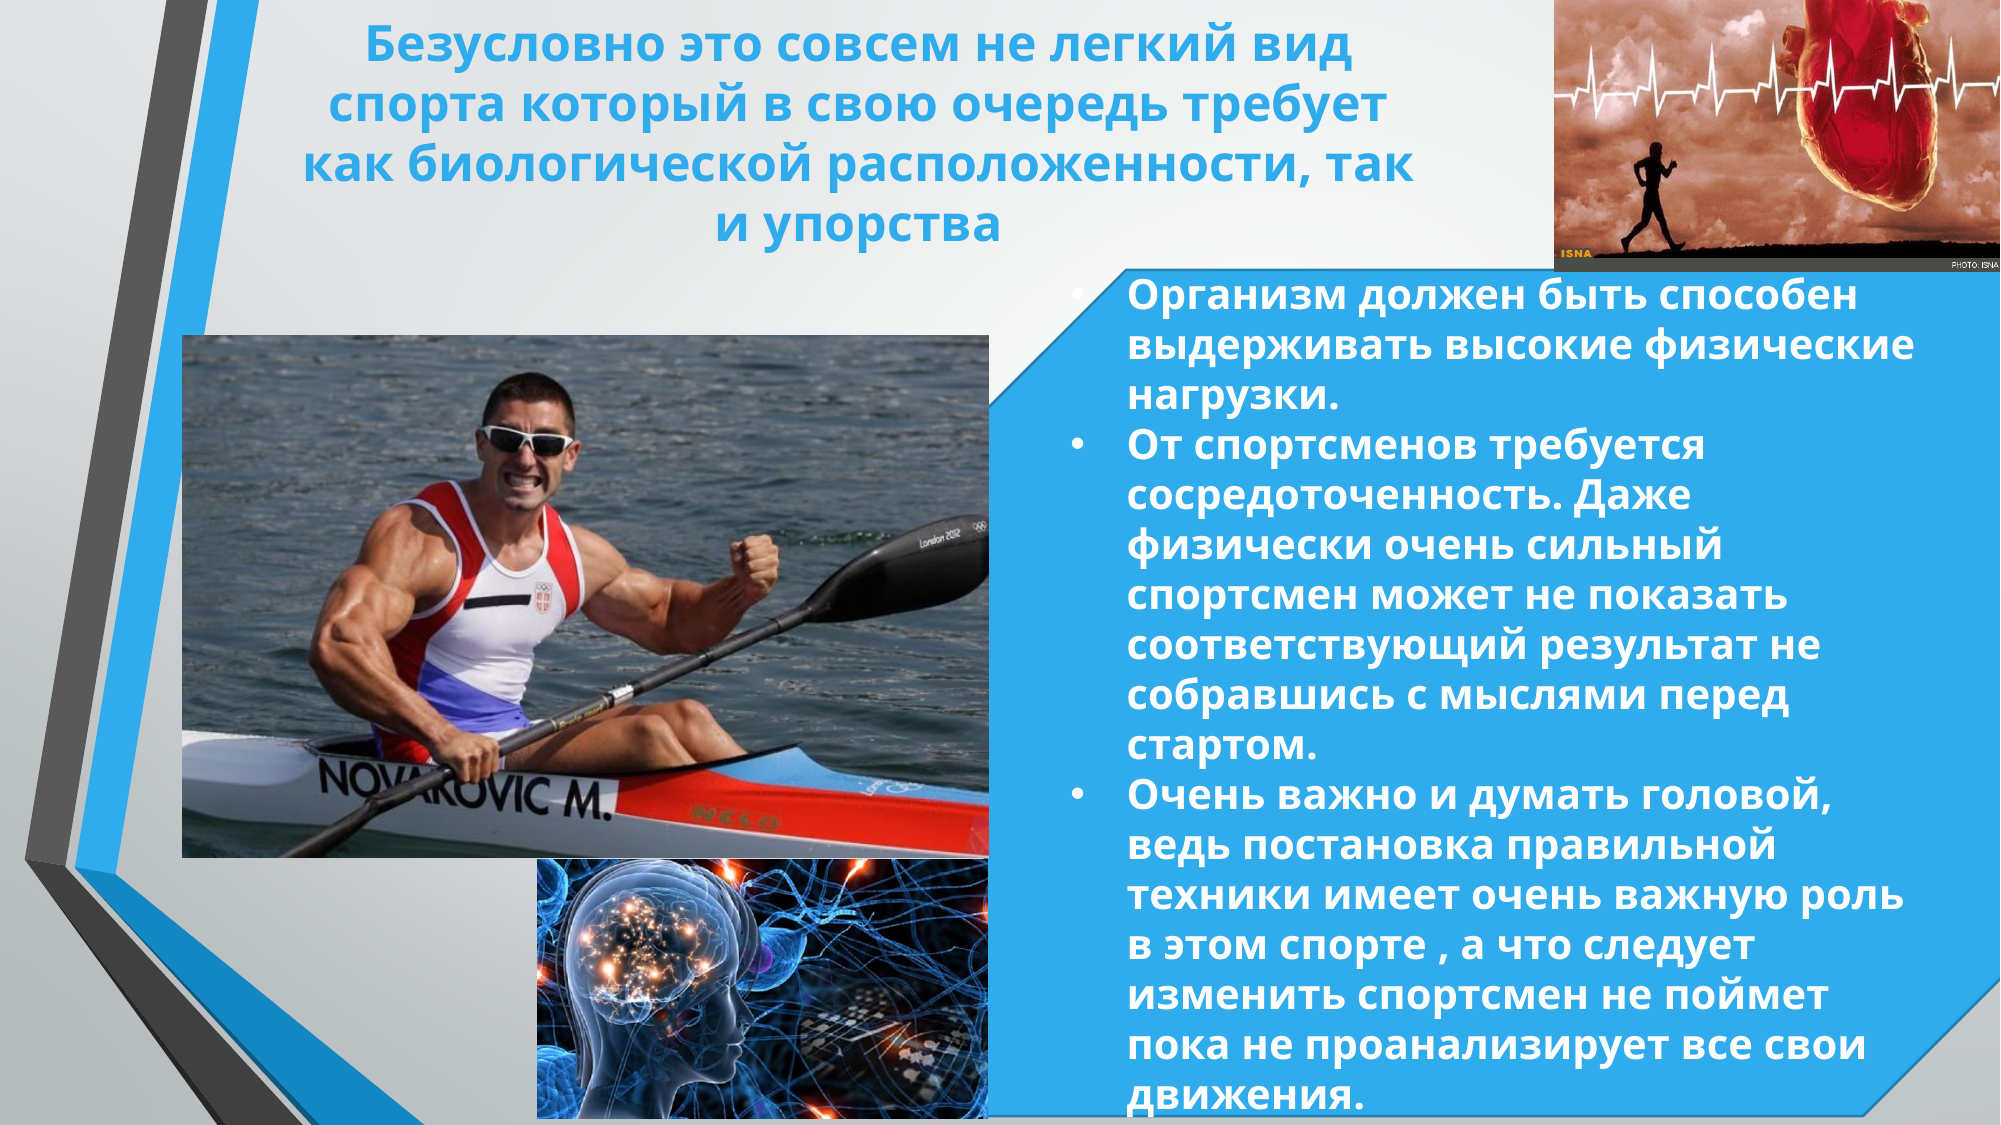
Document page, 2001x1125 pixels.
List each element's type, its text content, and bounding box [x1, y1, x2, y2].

text_box Безусловно это совсем не легкий вид спорта который в свою очередь требует как биологической расположенности, так и упорства [278, 4, 1439, 260]
picture [1553, 0, 2000, 273]
text_box Организм должен быть способен выдерживать высокие физические нагрузки. От спортсменов требуется сосредоточенность. Даже физически очень сильный спортсмен может не показать соответствующий результат не собравшись с мыслями перед стартом. Очень важно и думать головой, ведь постановка правильной техники имеет очень важную роль в этом спорте , а что следует изменить спортсмен не поймет пока не проанализирует все свои движения. [983, 268, 2000, 1118]
picture [182, 335, 990, 858]
picture [536, 859, 988, 1119]
